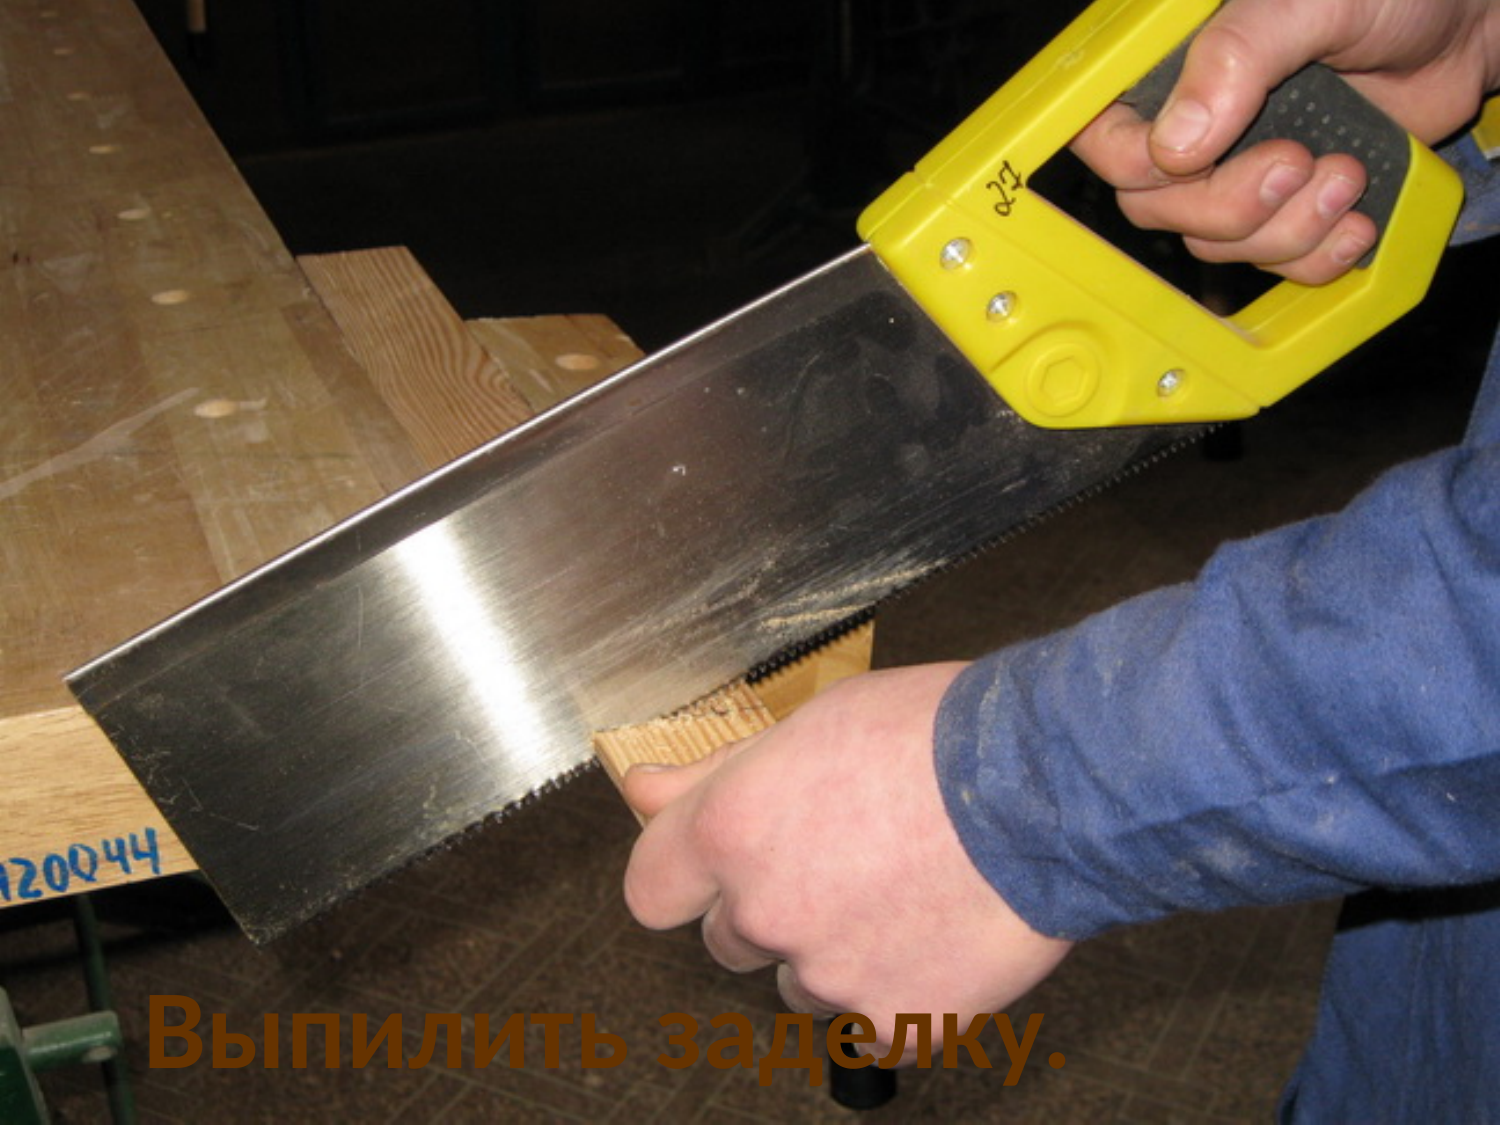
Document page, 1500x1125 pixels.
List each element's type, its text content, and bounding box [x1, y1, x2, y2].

picture [0, 0, 1500, 1125]
text_box Выпилить заделку. [128, 928, 1105, 1099]
